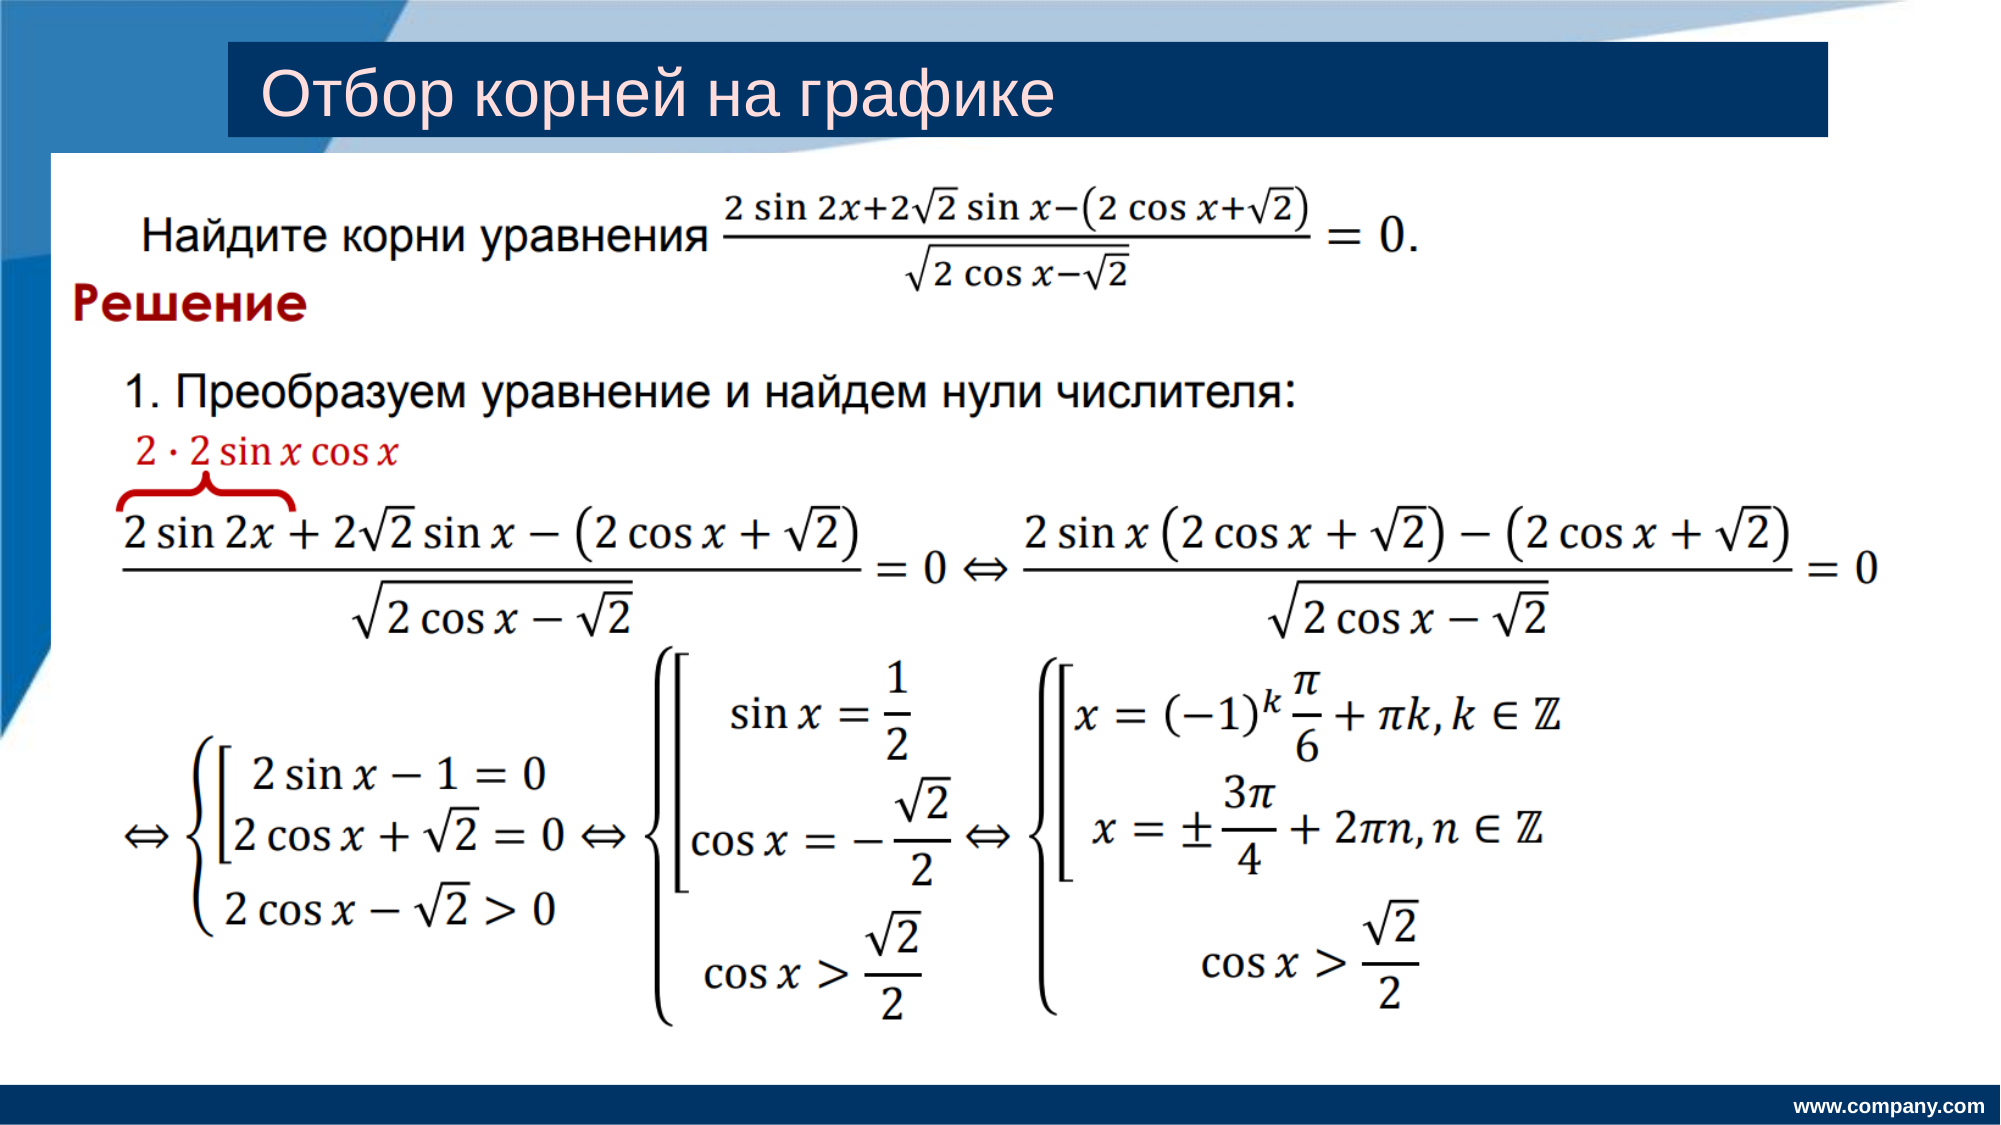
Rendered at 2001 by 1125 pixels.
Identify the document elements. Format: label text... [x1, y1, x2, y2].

title Отбор корней на графике [228, 41, 1829, 138]
picture [0, 0, 2000, 1064]
